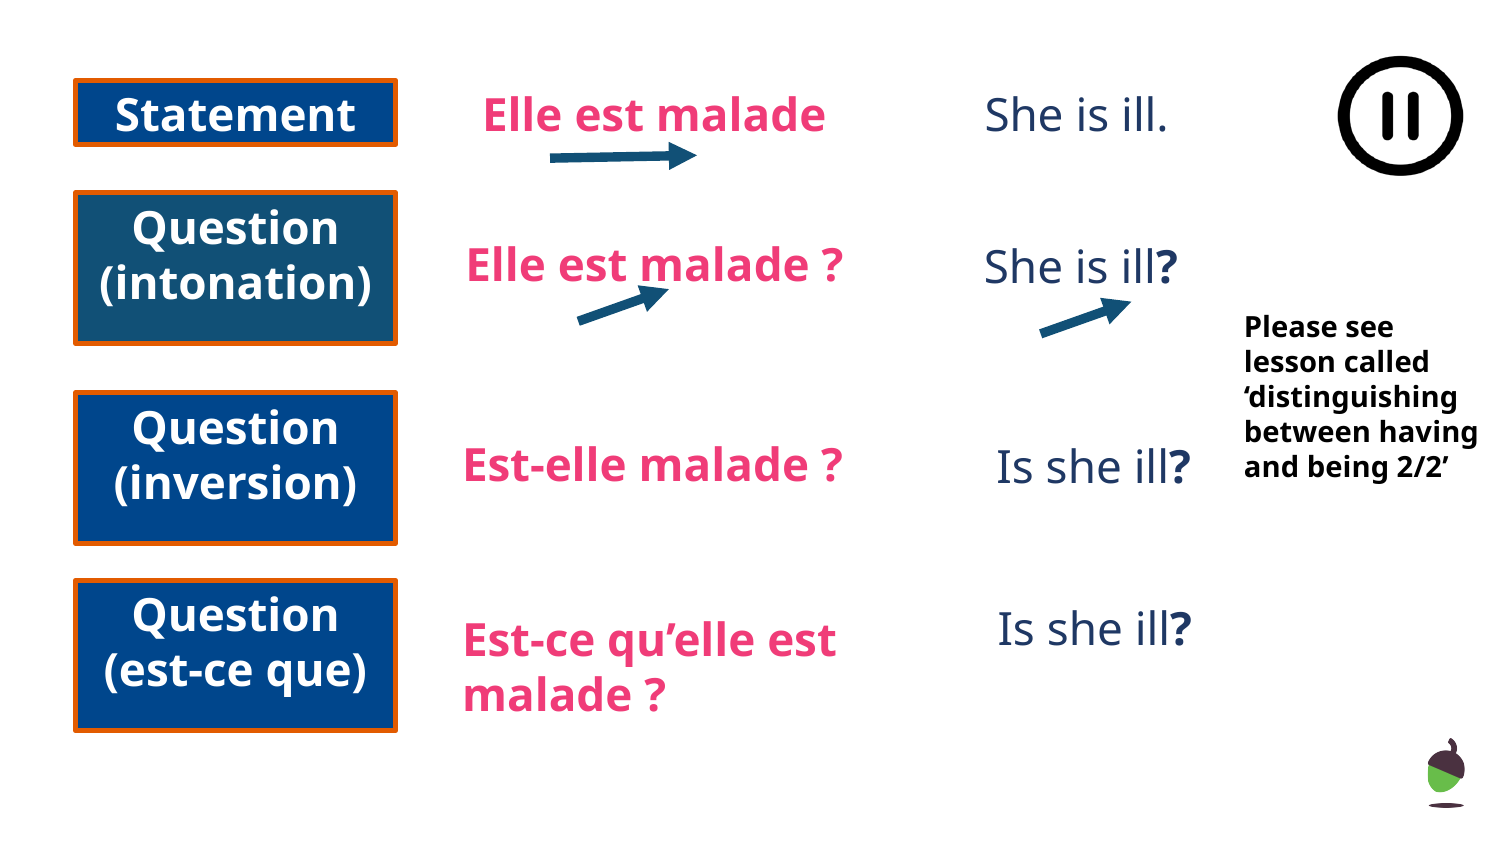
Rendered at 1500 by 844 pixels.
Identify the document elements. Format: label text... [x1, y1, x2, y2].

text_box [549, 154, 698, 159]
text_box Is she ill? [985, 431, 1228, 497]
text_box Elle est malade [396, 80, 973, 145]
picture [1315, 45, 1486, 181]
text_box She is ill? [972, 231, 1379, 297]
text_box Question (intonation) [75, 192, 396, 344]
text_box Please see lesson called ‘distinguishing between having and being 2/2’ [1228, 293, 1500, 550]
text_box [1040, 301, 1132, 335]
text_box Statement [75, 80, 396, 145]
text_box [577, 288, 670, 322]
picture [1427, 738, 1465, 808]
text_box Question (inversion) [75, 392, 396, 544]
text_box Question (est-ce que) [75, 580, 396, 731]
text_box Is she ill? [986, 594, 1393, 659]
text_box Est-elle malade ? [450, 430, 966, 495]
text_box Est-ce qu’elle est malade ? [450, 605, 966, 725]
text_box Elle est malade ? [397, 230, 912, 295]
text_box She is ill. [973, 80, 1310, 145]
